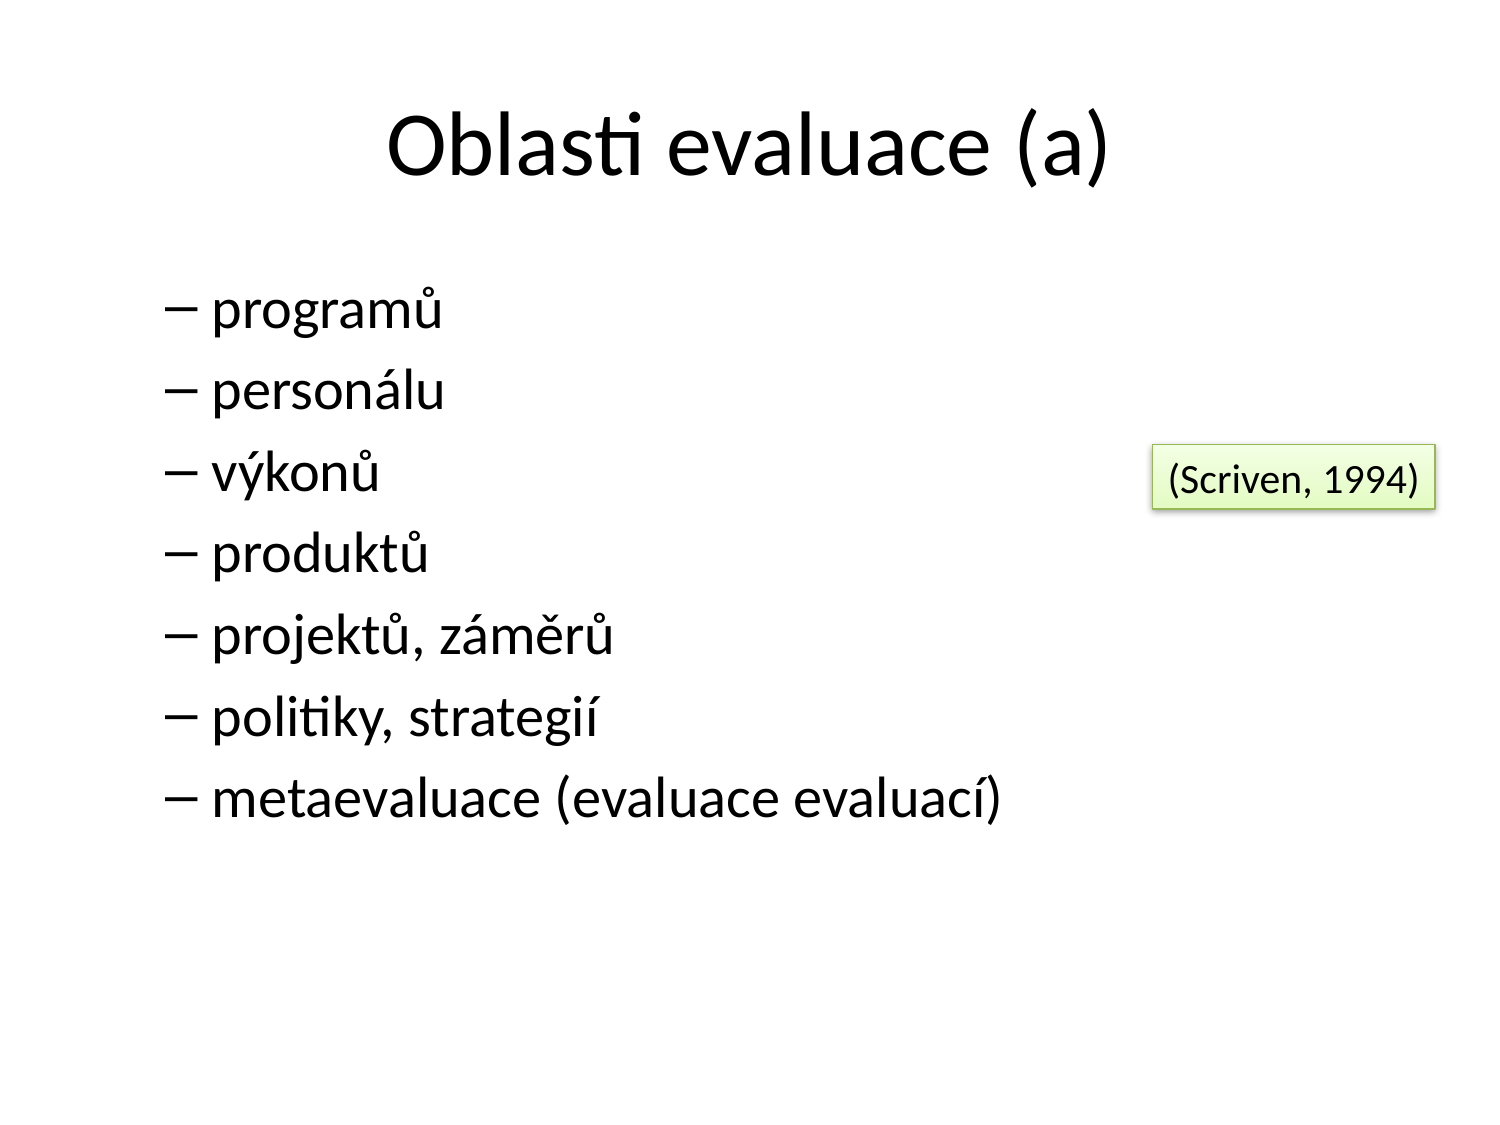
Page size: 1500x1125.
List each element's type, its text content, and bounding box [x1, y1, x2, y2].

text_box (Scriven, 1994) [1152, 444, 1436, 510]
title Oblasti evaluace (a) [75, 45, 1425, 233]
list programů personálu výkonů produktů projektů, záměrů politiky, strategií metaevaluace (evaluace evaluací) [75, 262, 1093, 906]
